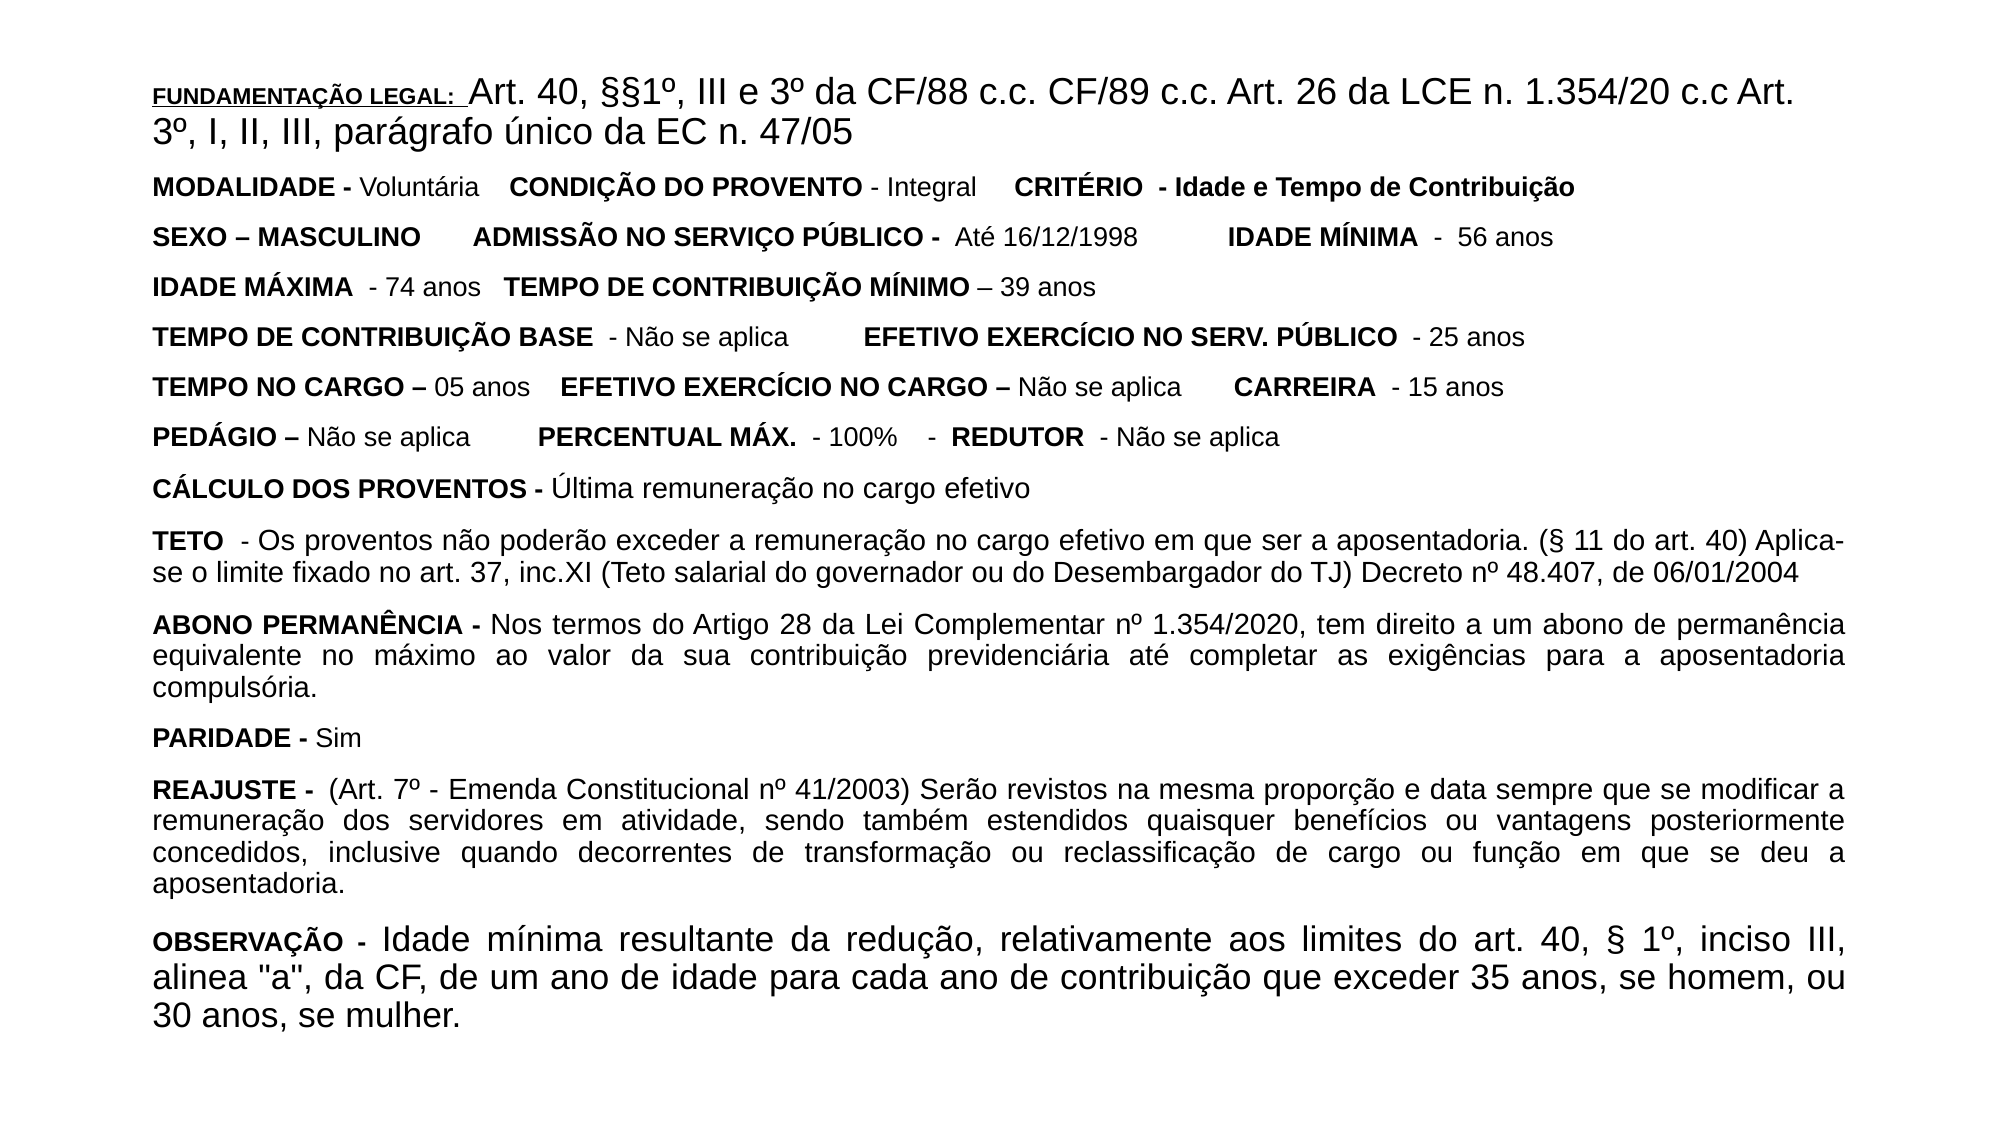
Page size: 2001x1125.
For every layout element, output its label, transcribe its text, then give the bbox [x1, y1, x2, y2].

title FUNDAMENTAÇÃO LEGAL: Art. 40, §§1º, III e 3º da CF/88 c.c. CF/89 c.c. Art. 26 da LCE n. 1.354/20 c.c Art. 3º, I, II, III, parágrafo único da EC n. 47/05 [137, 59, 1863, 165]
list MODALIDADE - Voluntária CONDIÇÃO DO PROVENTO - Integral CRITÉRIO - Idade e Tempo de Contribuição SEXO – MASCULINO ADMISSÃO NO SERVIÇO PÚBLICO - Até 16/12/1998 IDADE MÍNIMA - 56 anos IDADE MÁXIMA - 74 anos TEMPO DE CONTRIBUIÇÃO MÍNIMO – 39 anos TEMPO DE CONTRIBUIÇÃO BASE - Não se aplica EFETIVO EXERCÍCIO NO SERV. PÚBLICO - 25 anos TEMPO NO CARGO – 05 anos EFETIVO EXERCÍCIO NO CARGO – Não se aplica CARREIRA - 15 anos PEDÁGIO – Não se aplica PERCENTUAL MÁX. - 100% - REDUTOR - Não se aplica CÁLCULO DOS PROVENTOS - Última remuneração no cargo efetivo TETO - Os proventos não poderão exceder a remuneração no cargo efetivo em que ser a aposentadoria. (§ 11 do art. 40) Aplica-se o limite fixado no art. 37, inc.XI (Teto salarial do governador ou do Desembargador do TJ) Decreto nº 48.407, de 06/01/2004 ABONO PERMANÊNCIA - Nos termos do Artigo 28 da Lei Complementar nº 1.354/2020, tem direito a um abono de permanência equivalente no máximo ao valor da sua contribuição previdenciária até completar as exigências para a aposentadoria compulsória. PARIDADE - Sim REAJUSTE - (Art. 7º - Emenda Constitucional nº 41/2003) Serão revistos na mesma proporção e data sempre que se modificar a remuneração dos servidores em atividade, sendo também estendidos quaisquer benefícios ou vantagens posteriormente concedidos, inclusive quando decorrentes de transformação ou reclassificação de cargo ou função em que se deu a aposentadoria. OBSERVAÇÃO - Idade mínima resultante da redução, relativamente aos limites do art. 40, § 1º, inciso III, alinea "a", da CF, de um ano de idade para cada ano de contribuição que exceder 35 anos, se homem, ou 30 anos, se mulher. [137, 165, 1863, 1014]
